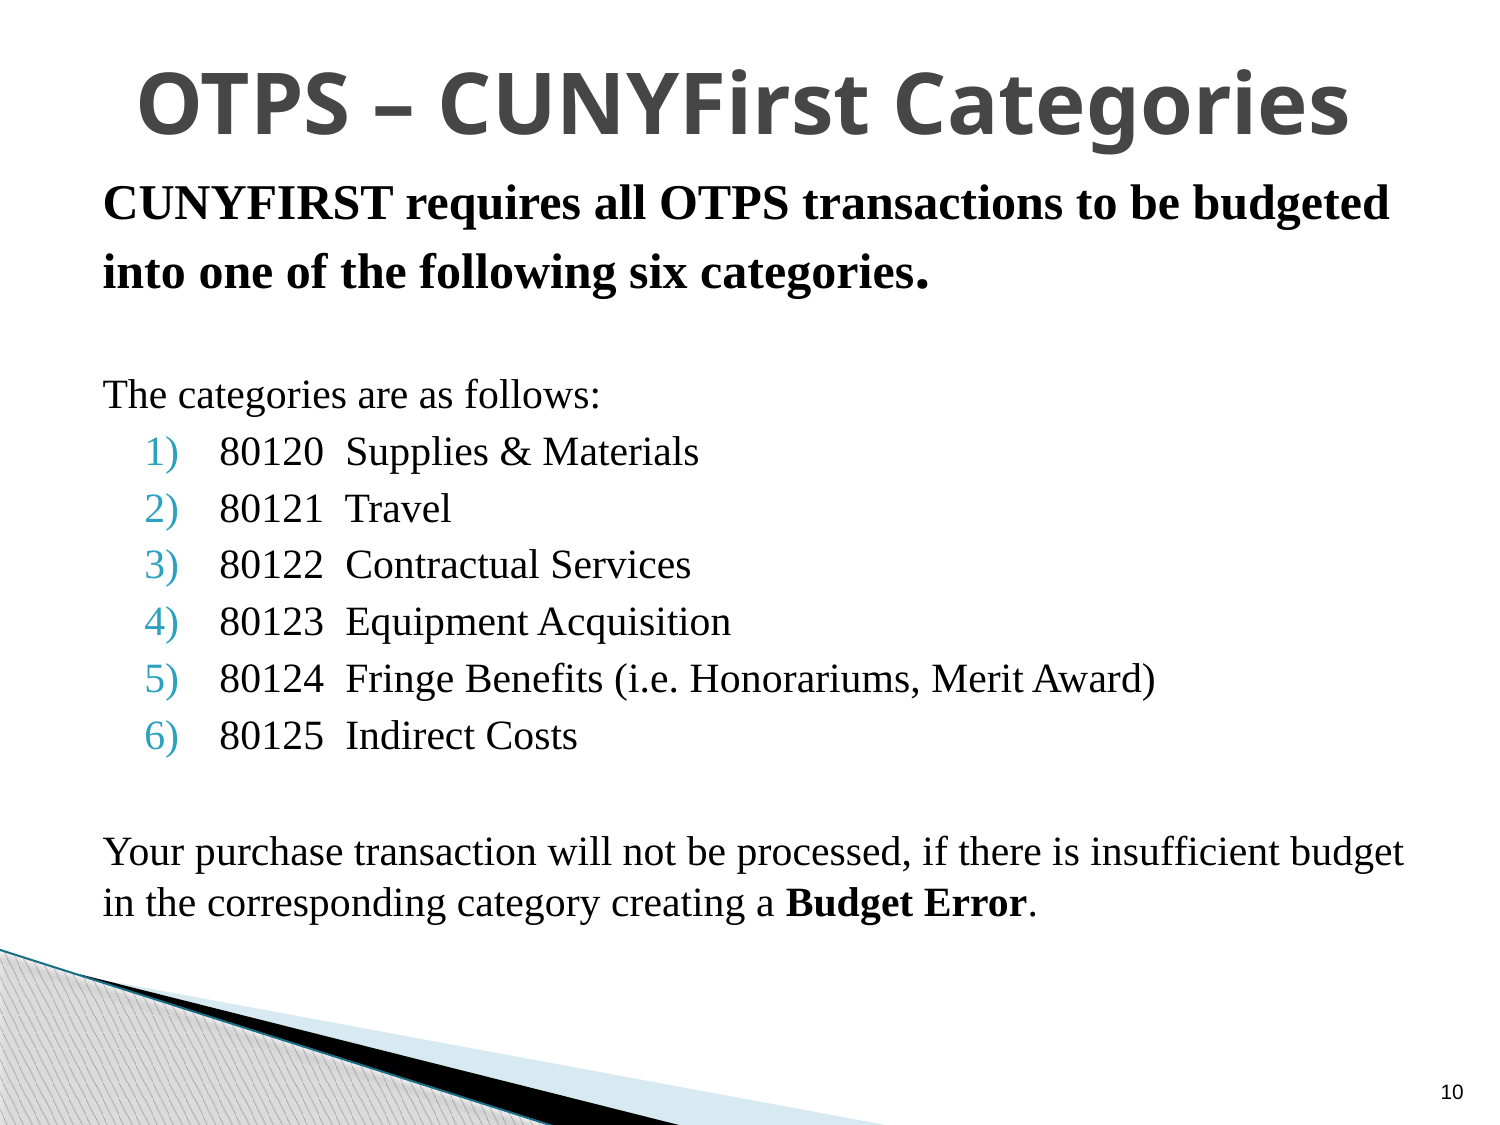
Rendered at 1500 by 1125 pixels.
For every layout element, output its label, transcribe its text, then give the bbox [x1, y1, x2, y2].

title OTPS – CUNYFirst Categories [99, 37, 1388, 163]
list CUNYFIRST requires all OTPS transactions to be budgeted into one of the following six categories. The categories are as follows: 80120 Supplies & Materials 80121 Travel 80122 Contractual Services 80123 Equipment Acquisition 80124 Fringe Benefits (i.e. Honorariums, Merit Award) 80125 Indirect Costs Your purchase transaction will not be processed, if there is insufficient budget in the corresponding category creating a Budget Error. [87, 162, 1438, 1000]
slide_number 9 [1418, 1051, 1479, 1112]
